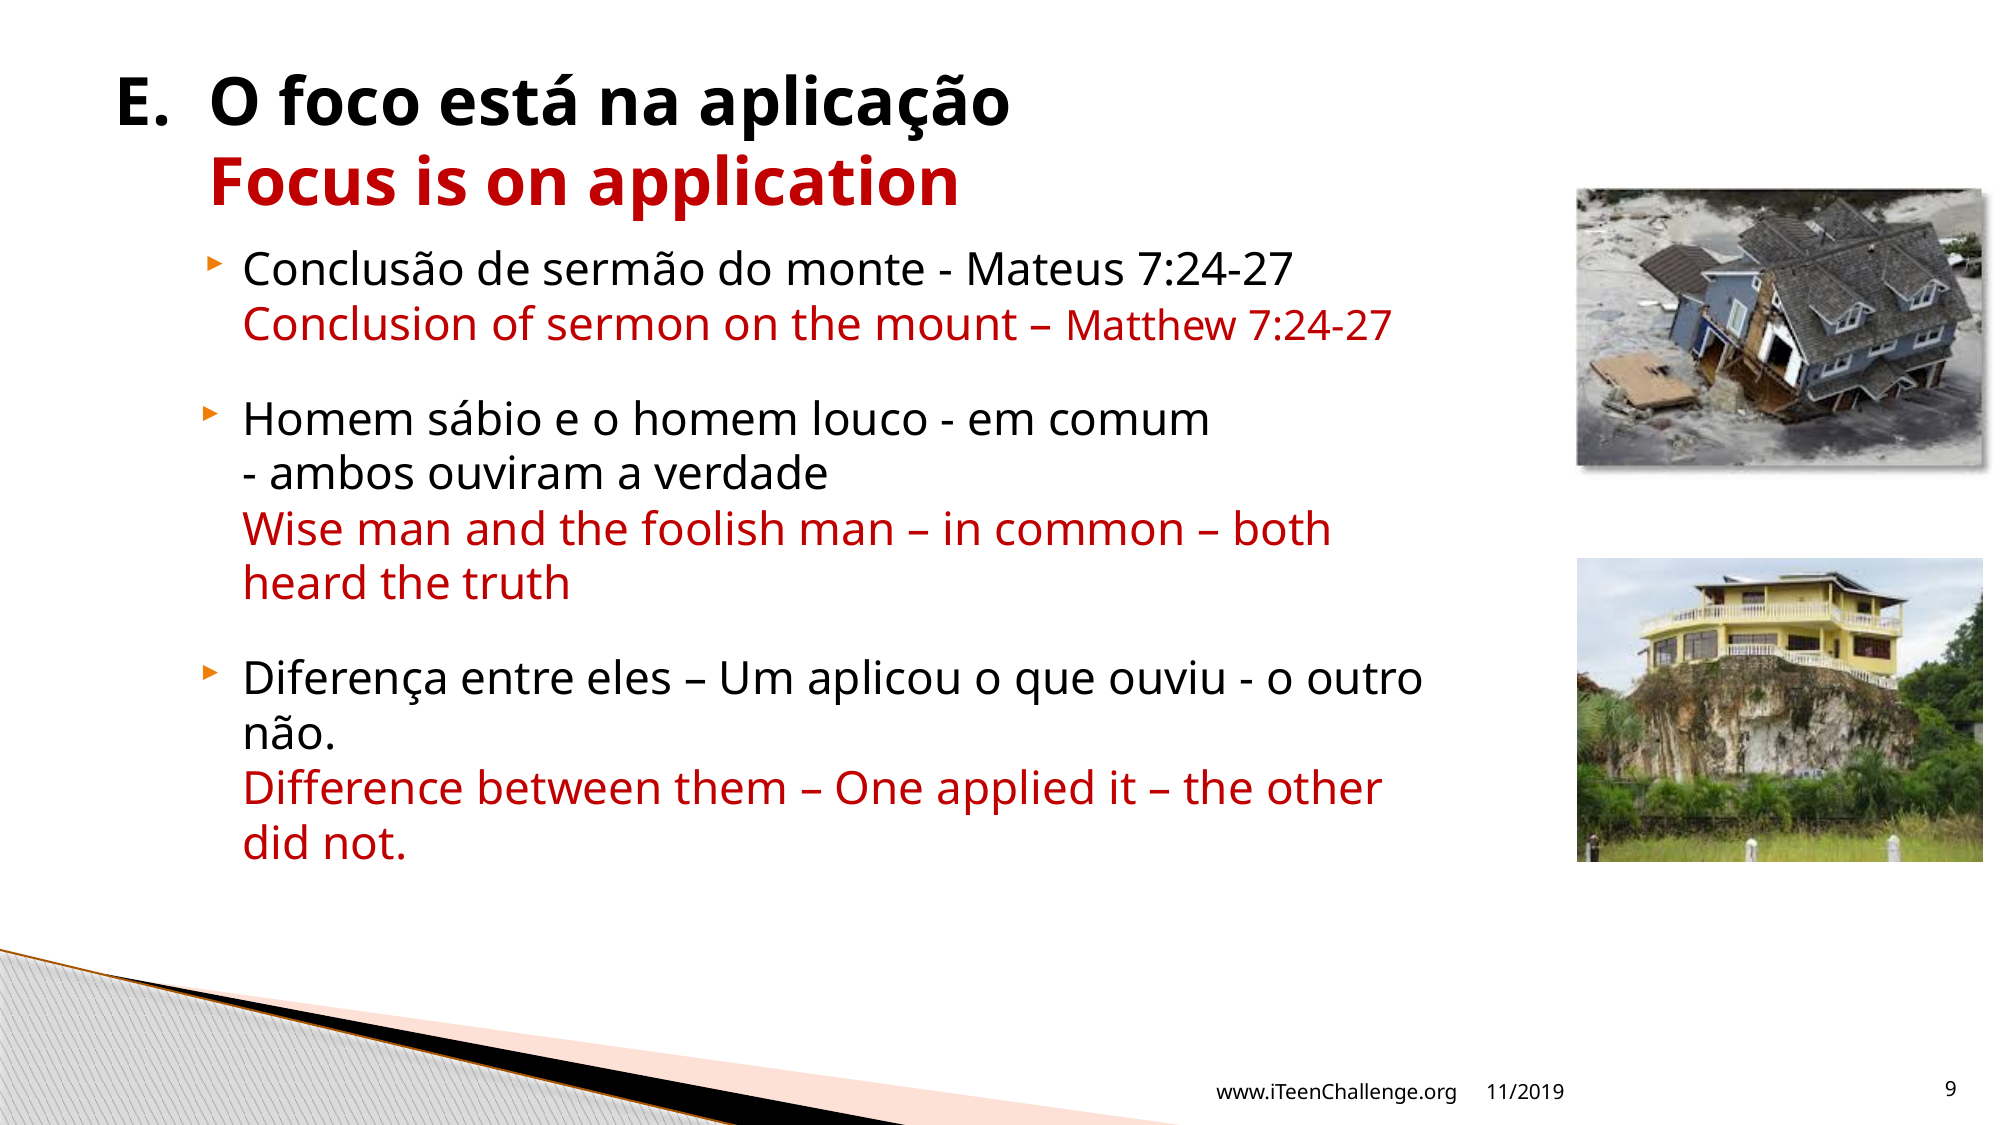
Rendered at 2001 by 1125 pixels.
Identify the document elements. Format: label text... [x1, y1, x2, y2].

slide_number 11/2019 [1473, 1051, 1891, 1112]
picture [1575, 187, 1997, 480]
list Conclusão de sermão do monte - Mateus 7:24-27 Conclusion of sermon on the mount – Matthew 7:24-27 Homem sábio e o homem louco - em comum - ambos ouviram a verdade Wise man and the foolish man – in common – both heard the truth Diferença entre eles – Um aplicou o que ouviu - o outro não. Difference between them – One applied it – the other did not. [96, 232, 1472, 975]
footer www.iTeenChallenge.org [957, 1051, 1473, 1112]
title E. O foco está na aplicação Focus is on application [99, 45, 1900, 233]
picture [1577, 558, 1983, 862]
slide_number 9 [1891, 1051, 1972, 1112]
